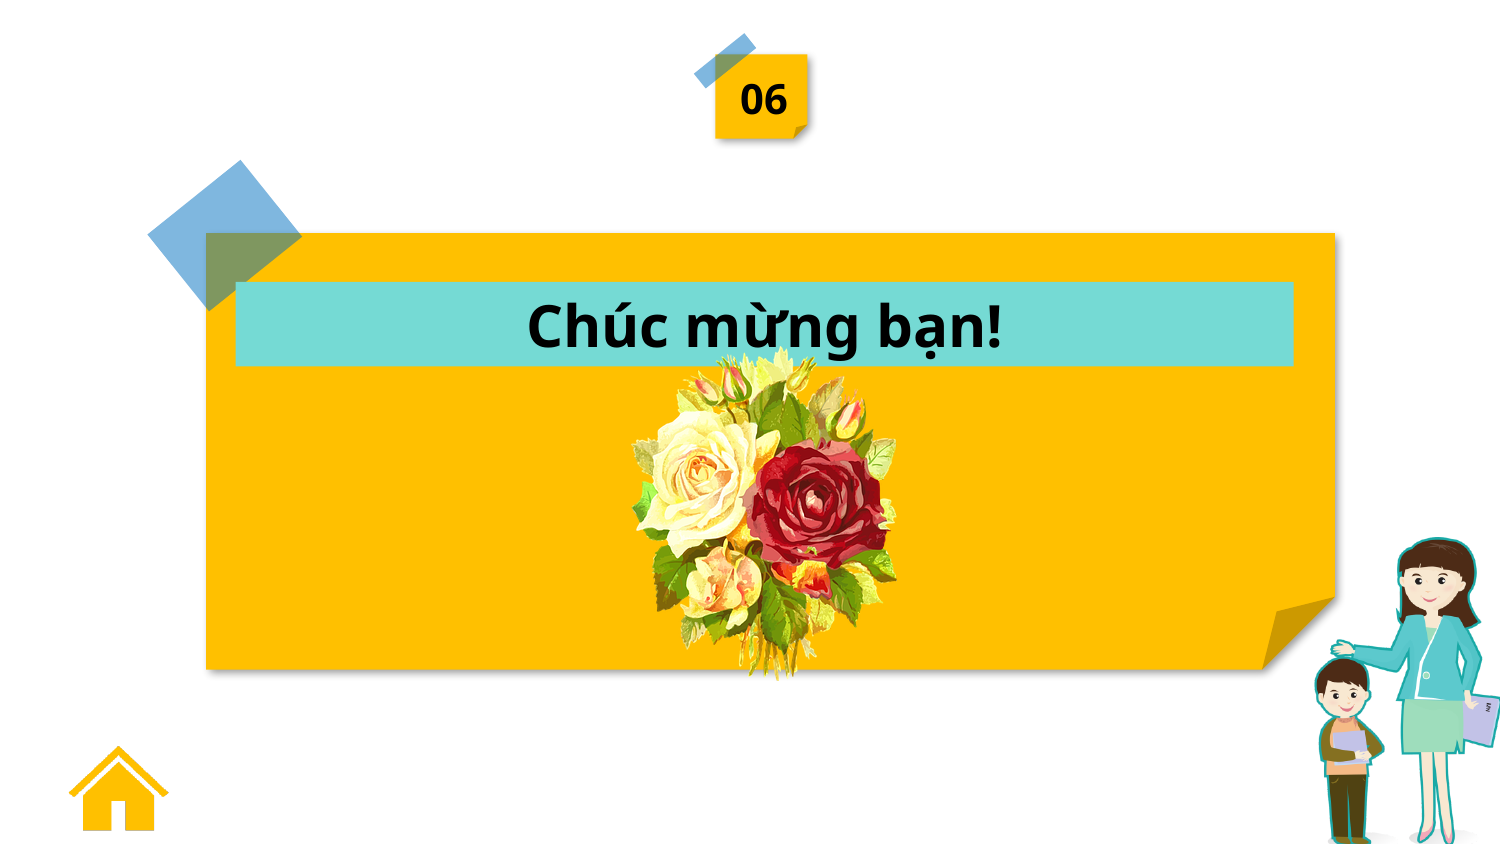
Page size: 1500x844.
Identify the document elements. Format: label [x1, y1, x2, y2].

text_box [164, 185, 1335, 670]
text_box [692, 51, 808, 139]
picture [61, 731, 175, 844]
picture [631, 345, 898, 681]
picture [1309, 537, 1500, 844]
